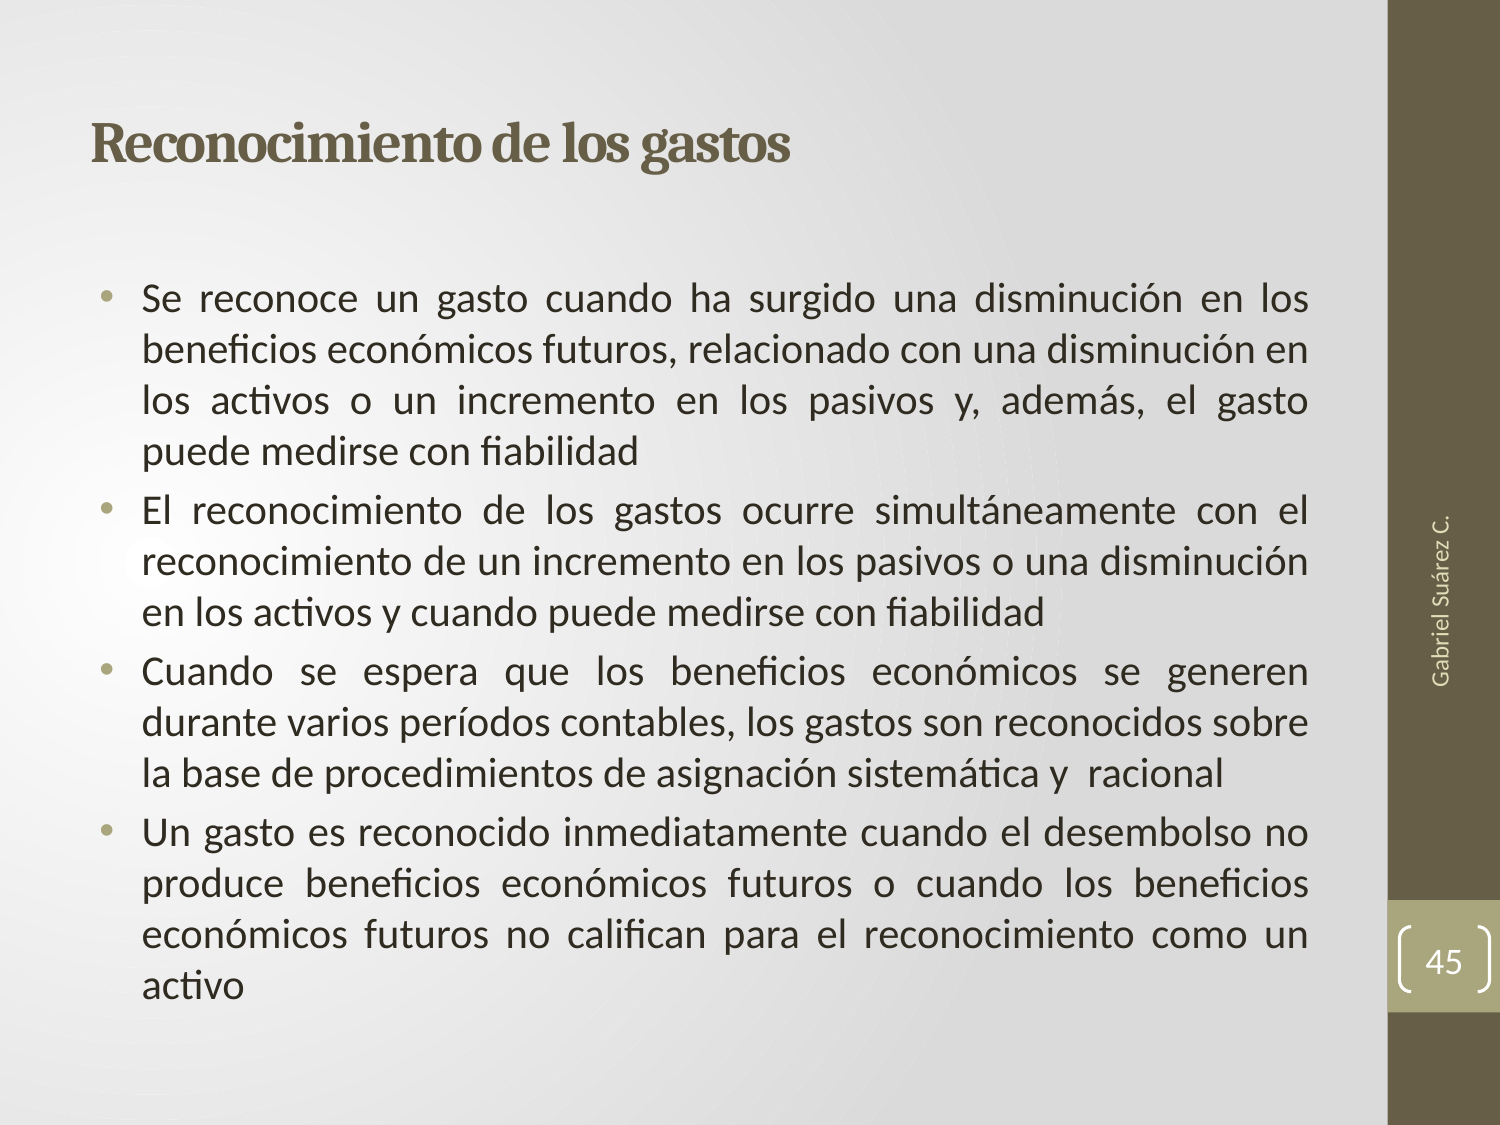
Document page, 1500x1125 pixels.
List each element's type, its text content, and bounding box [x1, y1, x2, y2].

footer Gabriel Suárez C. [1408, 500, 1469, 889]
title Reconocimiento de los gastos [75, 45, 1325, 233]
list Se reconoce un gasto cuando ha surgido una disminución en los beneficios económicos futuros, relacionado con una disminución en los activos o un incremento en los pasivos y, además, el gasto puede medirse con fiabilidad El reconocimiento de los gastos ocurre simultáneamente con el reconocimiento de un incremento en los pasivos o una disminución en los activos y cuando puede medirse con fiabilidad Cuando se espera que los beneficios económicos se generen durante varios períodos contables, los gastos son reconocidos sobre la base de procedimientos de asignación sistemática y racional Un gasto es reconocido inmediatamente cuando el desembolso no produce beneficios económicos futuros o cuando los beneficios económicos futuros no califican para el reconocimiento como un activo [75, 262, 1325, 1050]
slide_number 45 [1397, 925, 1492, 994]
